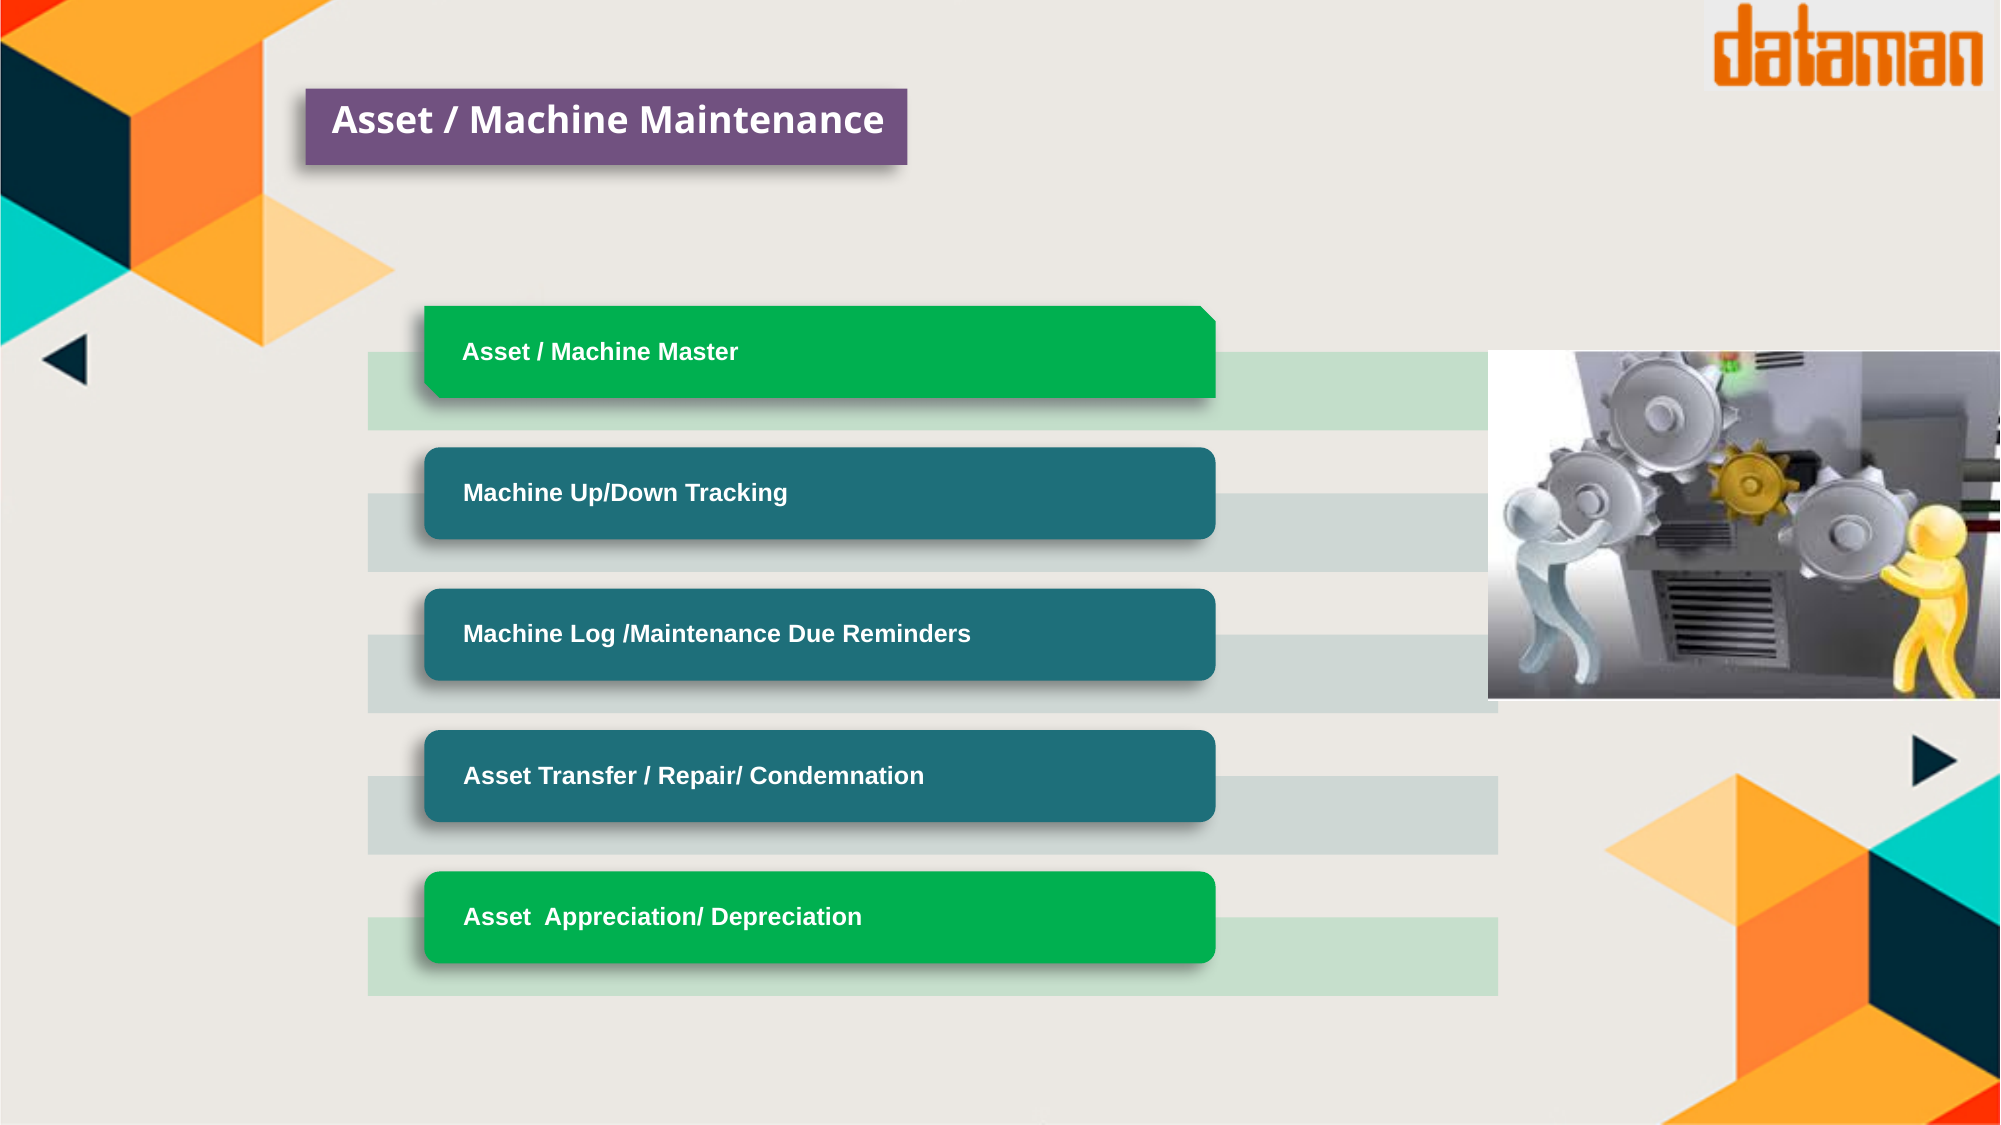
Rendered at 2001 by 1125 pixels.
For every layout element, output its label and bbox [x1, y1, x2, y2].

text_box [367, 301, 1499, 1001]
picture [0, 0, 2000, 1125]
